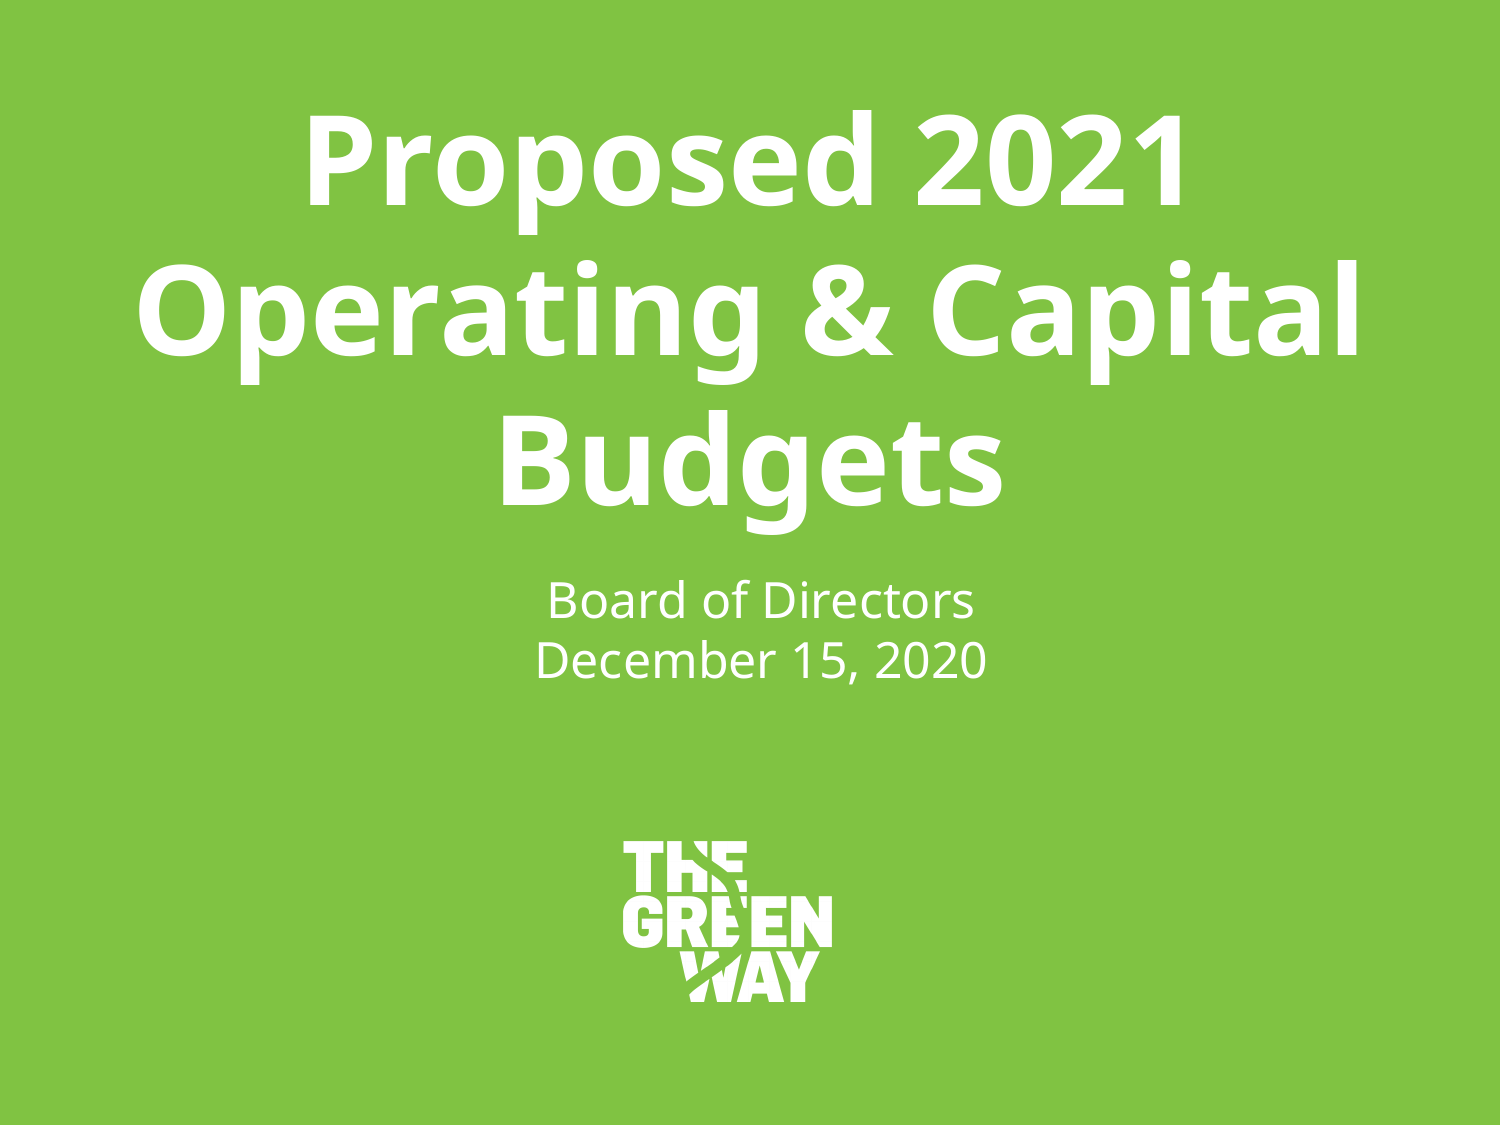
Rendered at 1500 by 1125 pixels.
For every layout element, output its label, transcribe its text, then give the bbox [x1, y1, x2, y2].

picture [623, 841, 832, 1002]
title Proposed 2021 Operating & Capital Budgets [51, 96, 1449, 546]
subtitle Board of Directors December 15, 2020 [51, 553, 1449, 728]
